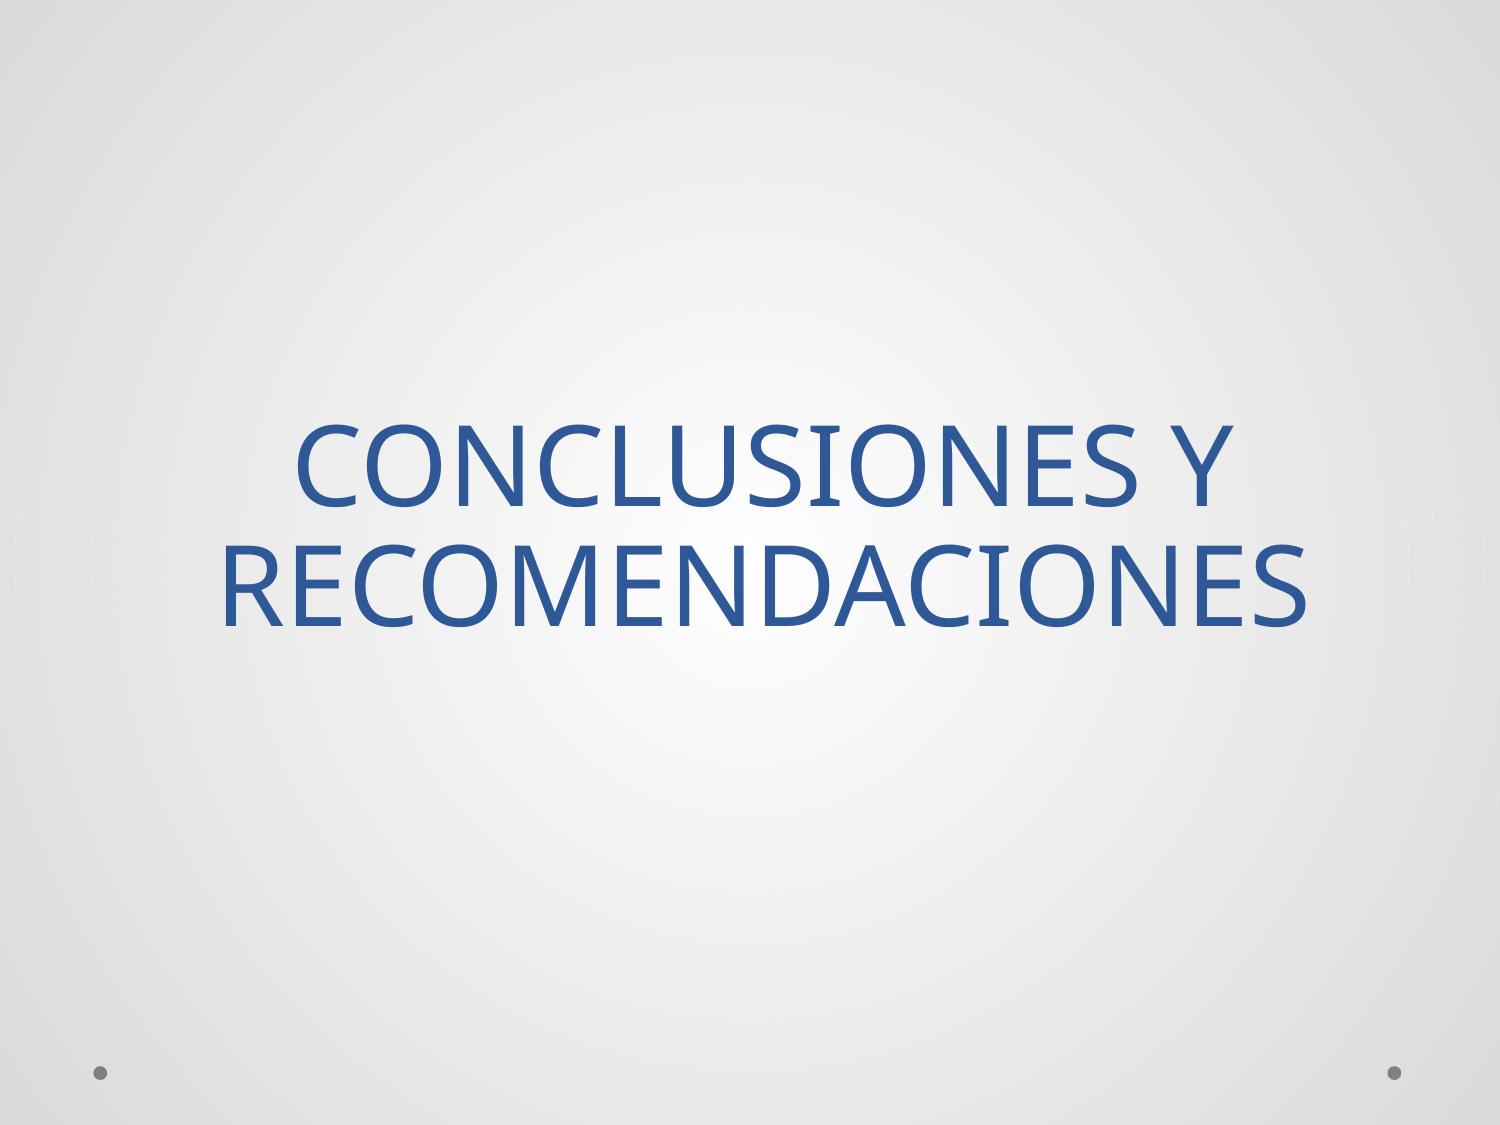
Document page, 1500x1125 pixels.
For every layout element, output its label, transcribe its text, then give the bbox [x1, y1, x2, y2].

title CONCLUSIONES Y RECOMENDACIONES [88, 255, 1439, 657]
